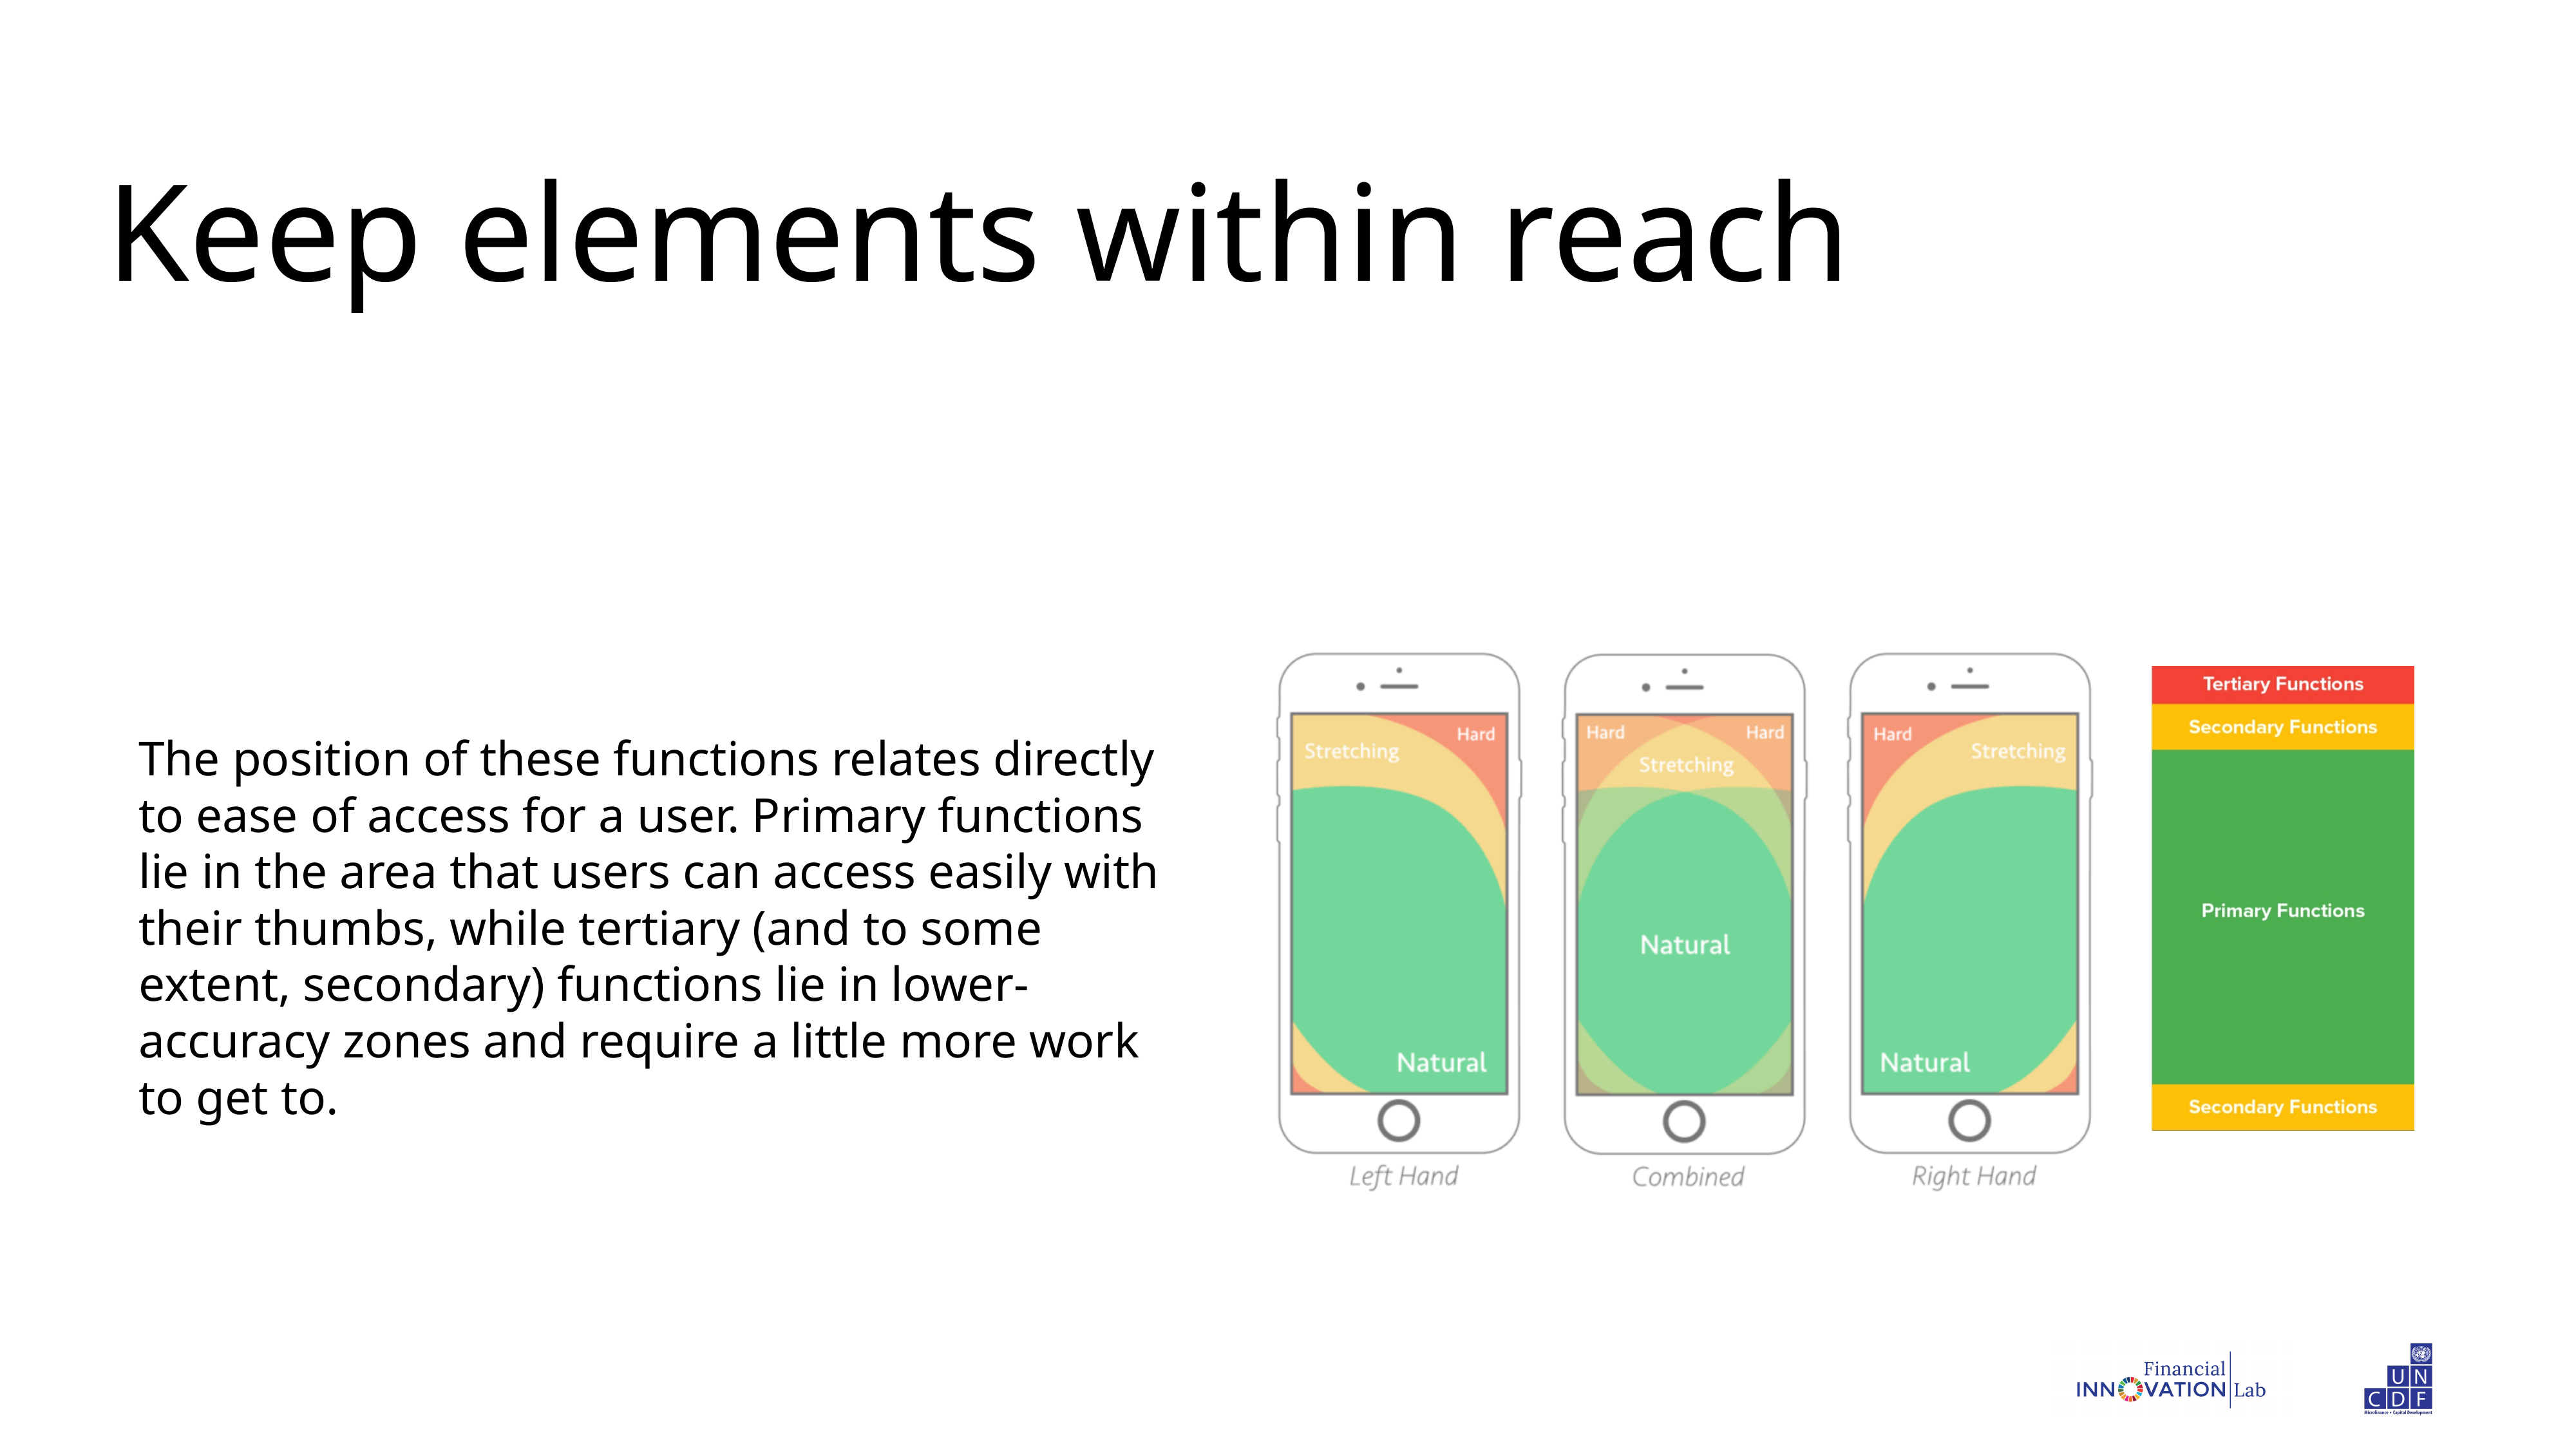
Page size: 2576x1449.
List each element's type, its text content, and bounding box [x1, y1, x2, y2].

picture [2152, 665, 2415, 1131]
text_box Keep elements within reach [99, 139, 1858, 316]
text_box The position of these functions relates directly to ease of access for a user. Primary functions lie in the area that users can access easily with their thumbs, while tertiary (and to some extent, secondary) functions lie in lower-accuracy zones and require a little more work to get to. [131, 665, 1175, 1132]
picture [2051, 1336, 2295, 1421]
picture [2363, 1341, 2433, 1417]
picture [1249, 638, 2123, 1202]
